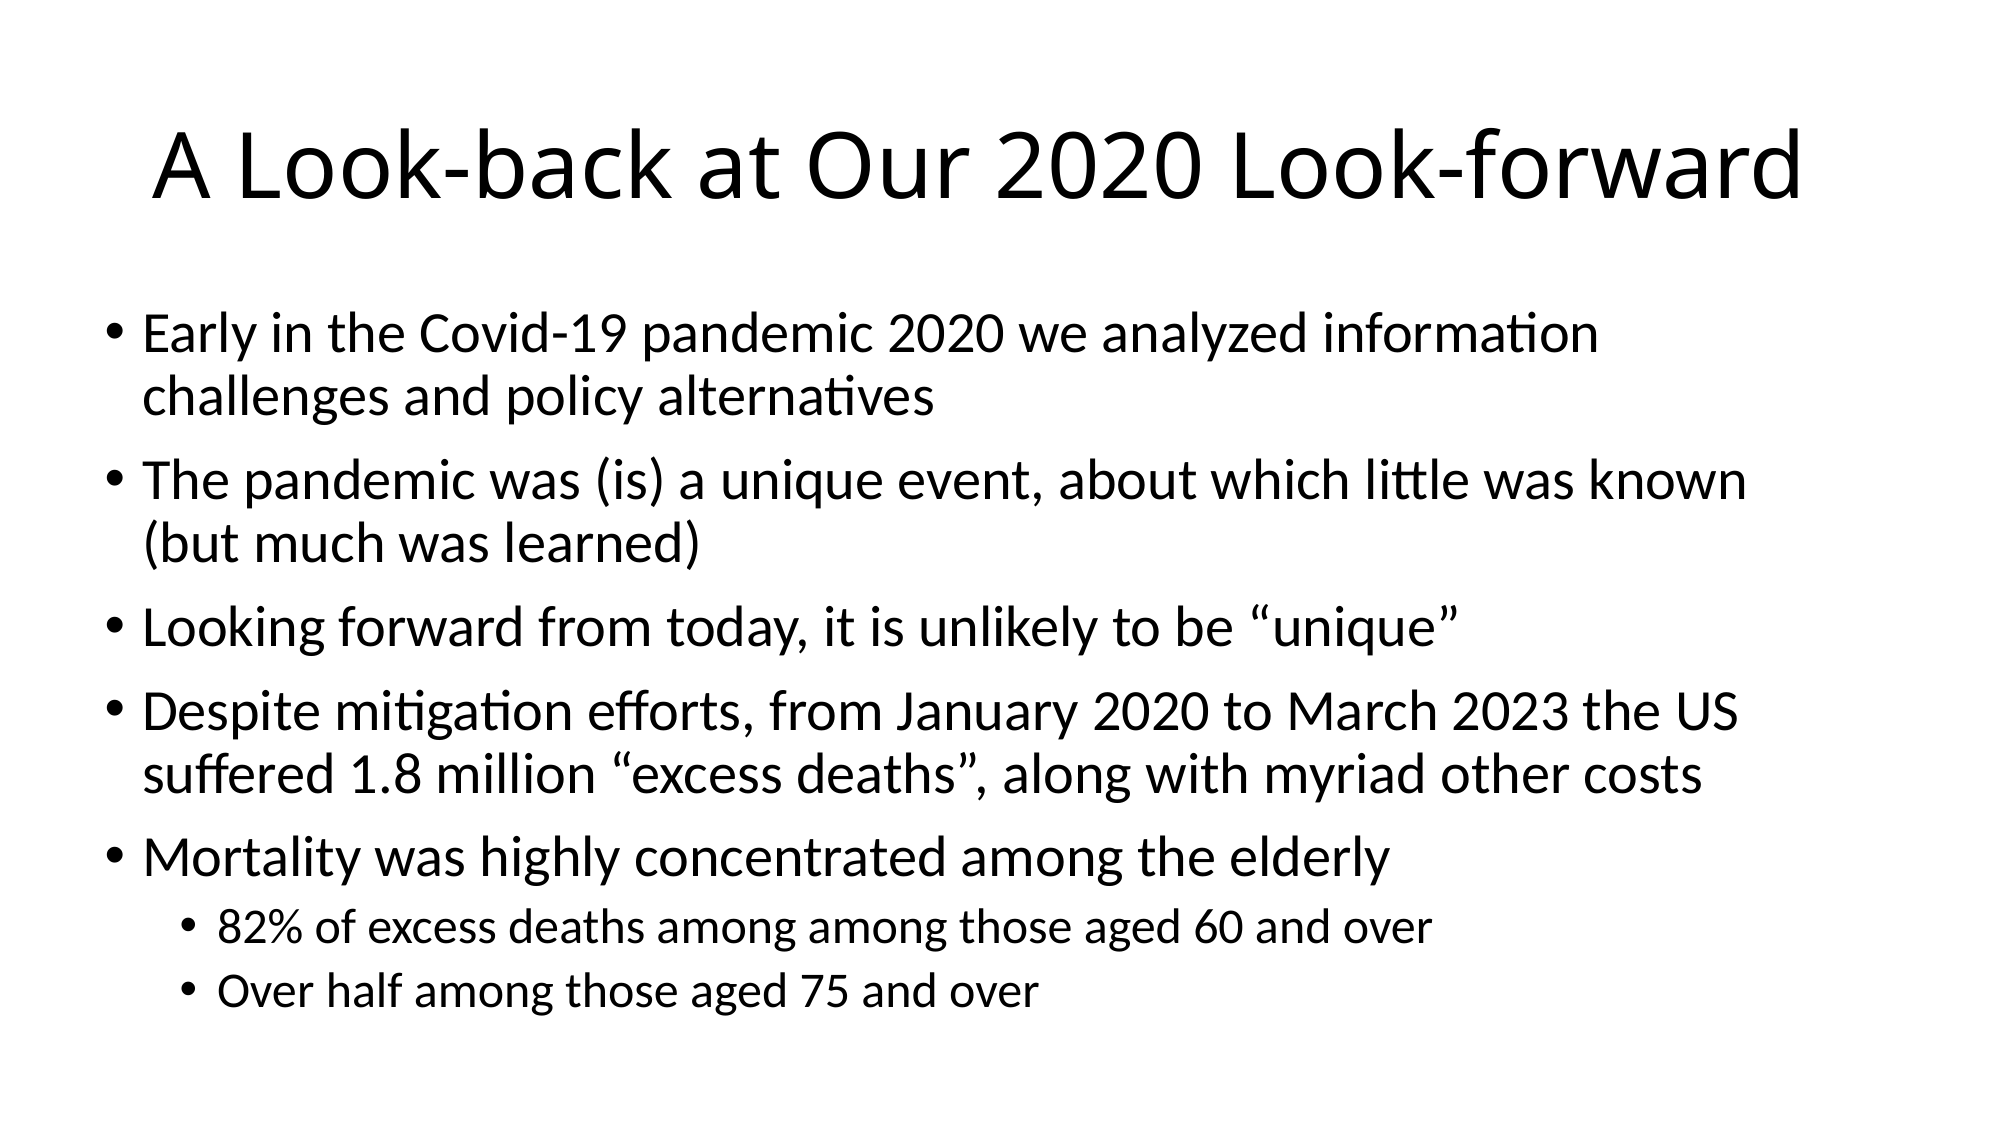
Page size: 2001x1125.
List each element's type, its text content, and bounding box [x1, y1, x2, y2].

title A Look-back at Our 2020 Look-forward [137, 59, 1863, 278]
list Early in the Covid-19 pandemic 2020 we analyzed information challenges and policy alternatives The pandemic was (is) a unique event, about which little was known (but much was learned) Looking forward from today, it is unlikely to be “unique” Despite mitigation efforts, from January 2020 to March 2023 the US suffered 1.8 million “excess deaths”, along with myriad other costs Mortality was highly concentrated among the elderly 82% of excess deaths among among those aged 60 and over Over half among those aged 75 and over [89, 295, 1863, 1090]
